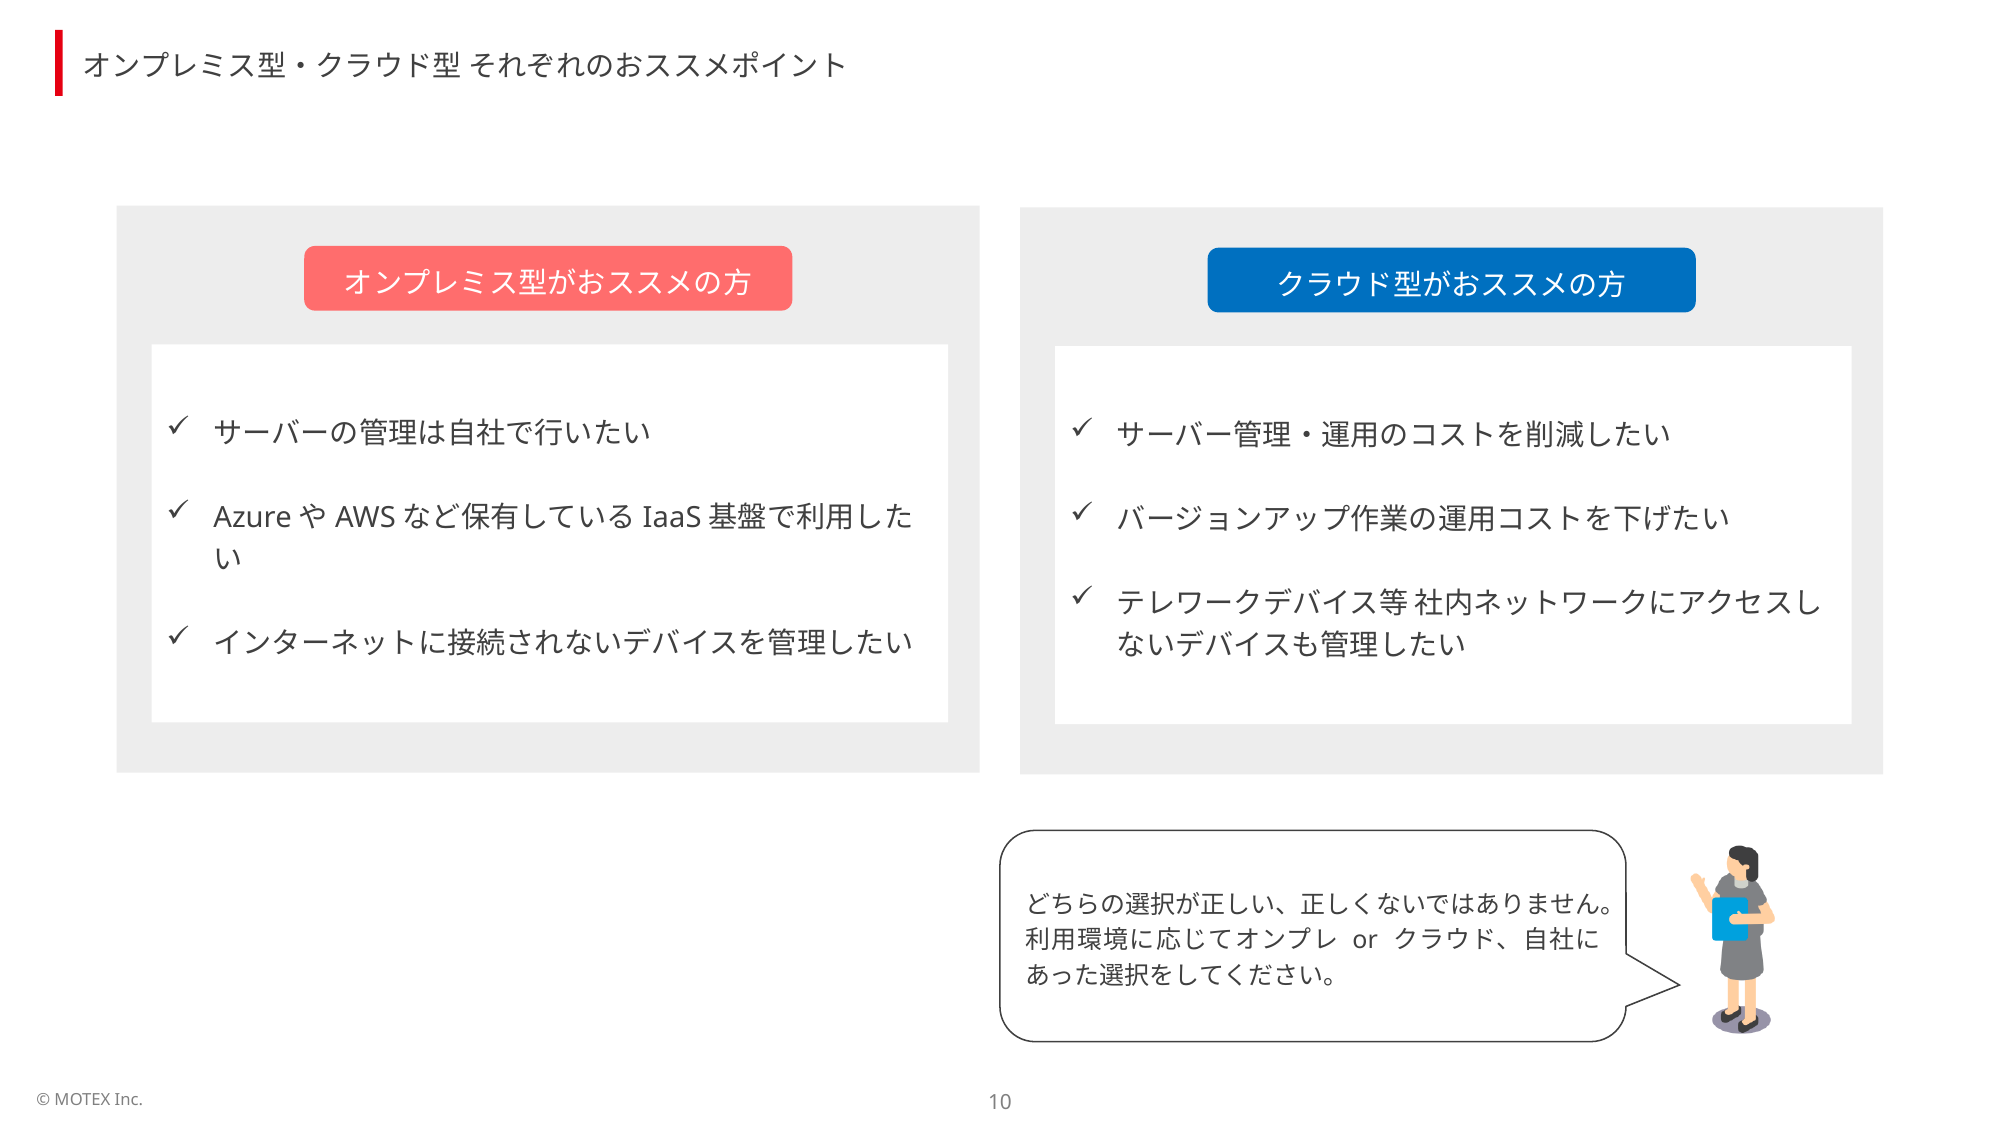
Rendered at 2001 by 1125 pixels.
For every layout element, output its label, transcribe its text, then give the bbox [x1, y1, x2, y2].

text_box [116, 205, 1884, 775]
picture [1682, 837, 1789, 1042]
list オンプレミス型・クラウド型 それぞれのおススメポイント [67, 44, 1885, 93]
text_box どちらの選択が正しい、正しくないではありません。 利用環境に応じてオンプレ or クラウド、自社にあった選択をしてください。 [998, 829, 1682, 1043]
